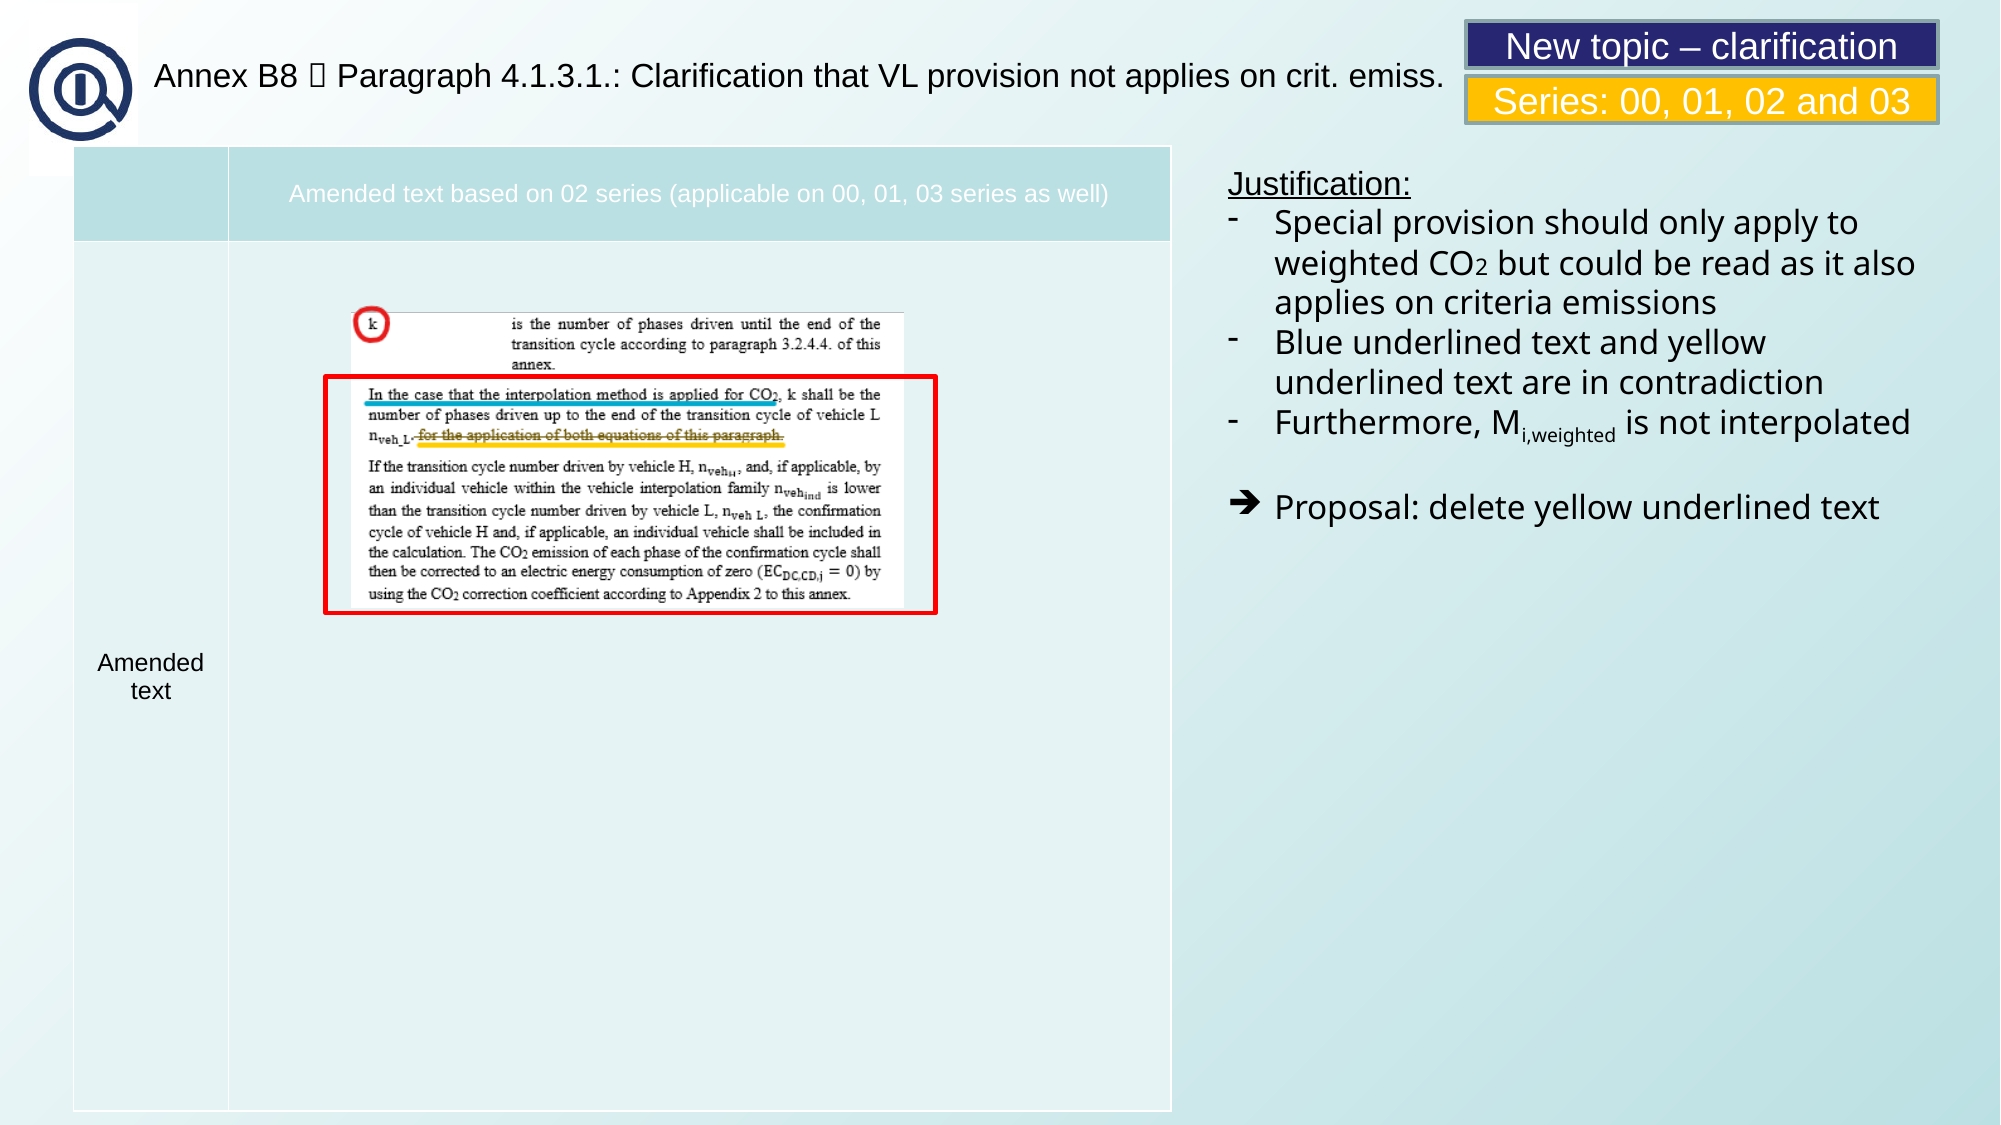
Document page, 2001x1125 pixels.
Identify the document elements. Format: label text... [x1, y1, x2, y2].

table_header [74, 147, 228, 241]
table_cell [229, 242, 1170, 1110]
text_box Annex B8  Paragraph 4.1.3.1.: Clarification that VL provision not applies on crit. emiss. [139, 47, 1462, 102]
picture [350, 304, 904, 609]
text_box Series: 00, 01, 02 and 03 [1464, 74, 1940, 125]
table_header Amended text based on 02 series (applicable on 00, 01, 03 series as well) [229, 147, 1170, 241]
text_box New topic – clarification [1464, 19, 1940, 70]
text_box [324, 375, 349, 615]
text_box [904, 375, 937, 615]
picture [29, 3, 138, 176]
text_box Justification: Special provision should only apply to weighted CO2 but could be read as it also applies on criteria emissions Blue underlined text and yellow underlined text are in contradiction Furthermore, Mi,weighted is not interpolated Proposal: delete yellow underlined text [1212, 154, 1962, 534]
table_cell Amended text [74, 242, 228, 1110]
